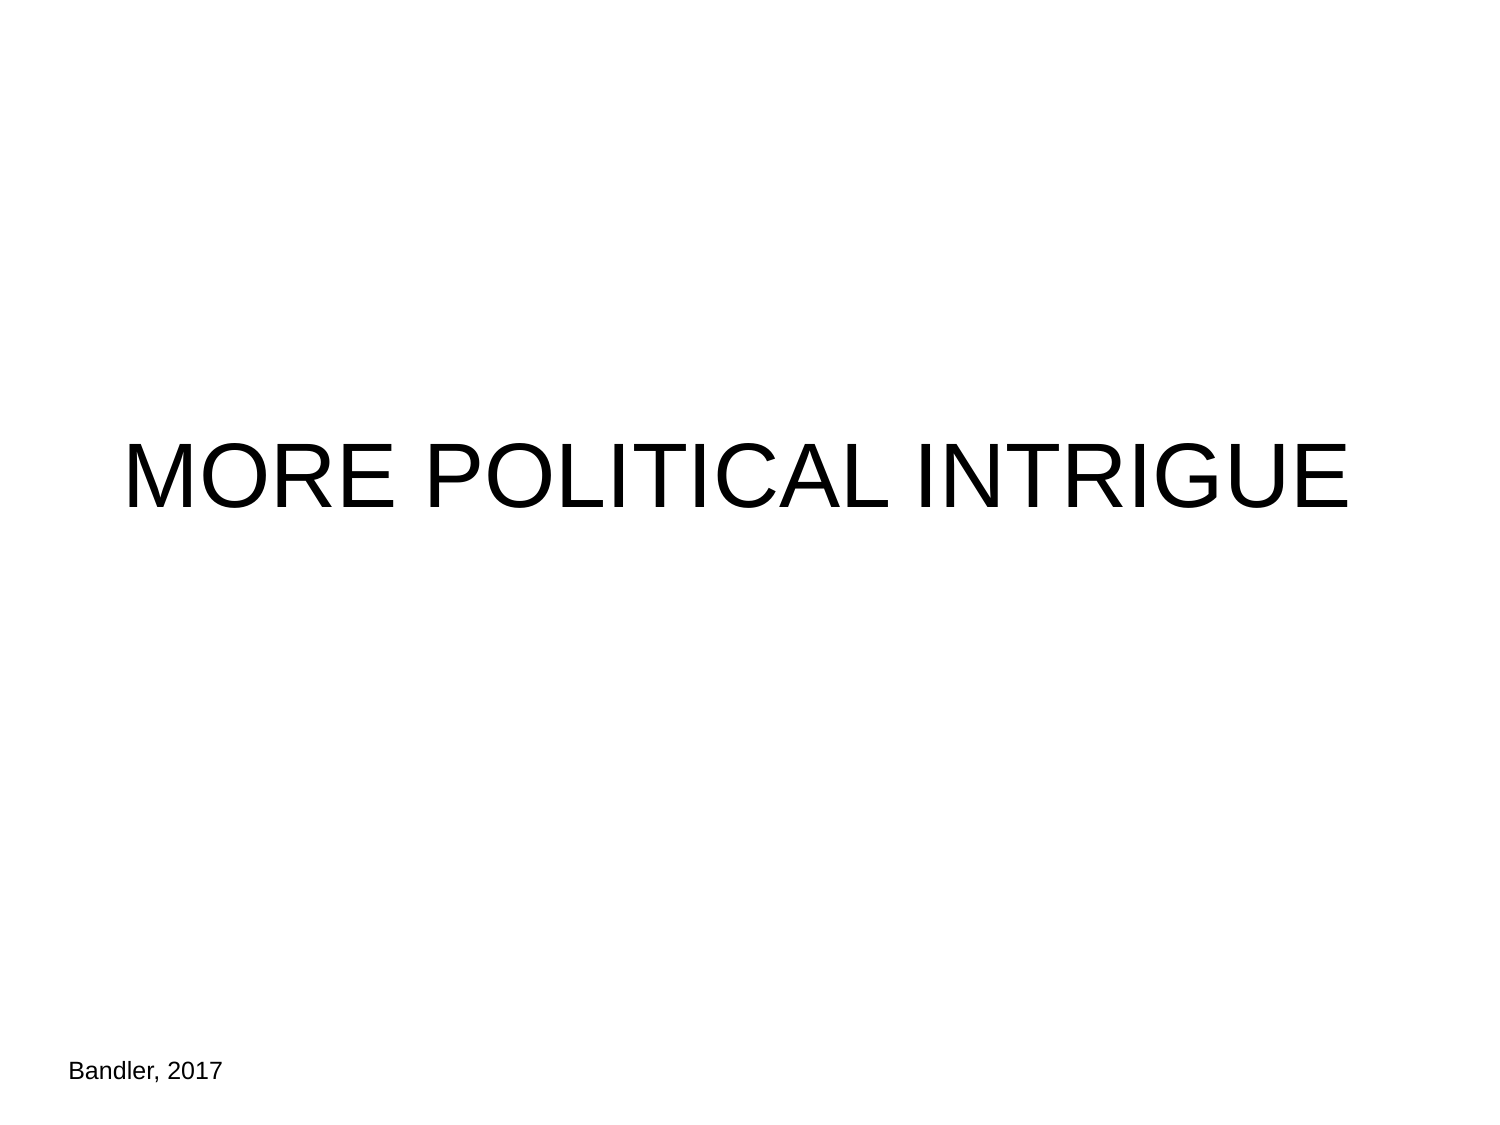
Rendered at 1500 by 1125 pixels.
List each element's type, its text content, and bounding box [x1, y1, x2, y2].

title MORE POLITICAL INTRIGUE [100, 349, 1376, 591]
text_box Bandler, 2017 [53, 1046, 409, 1092]
